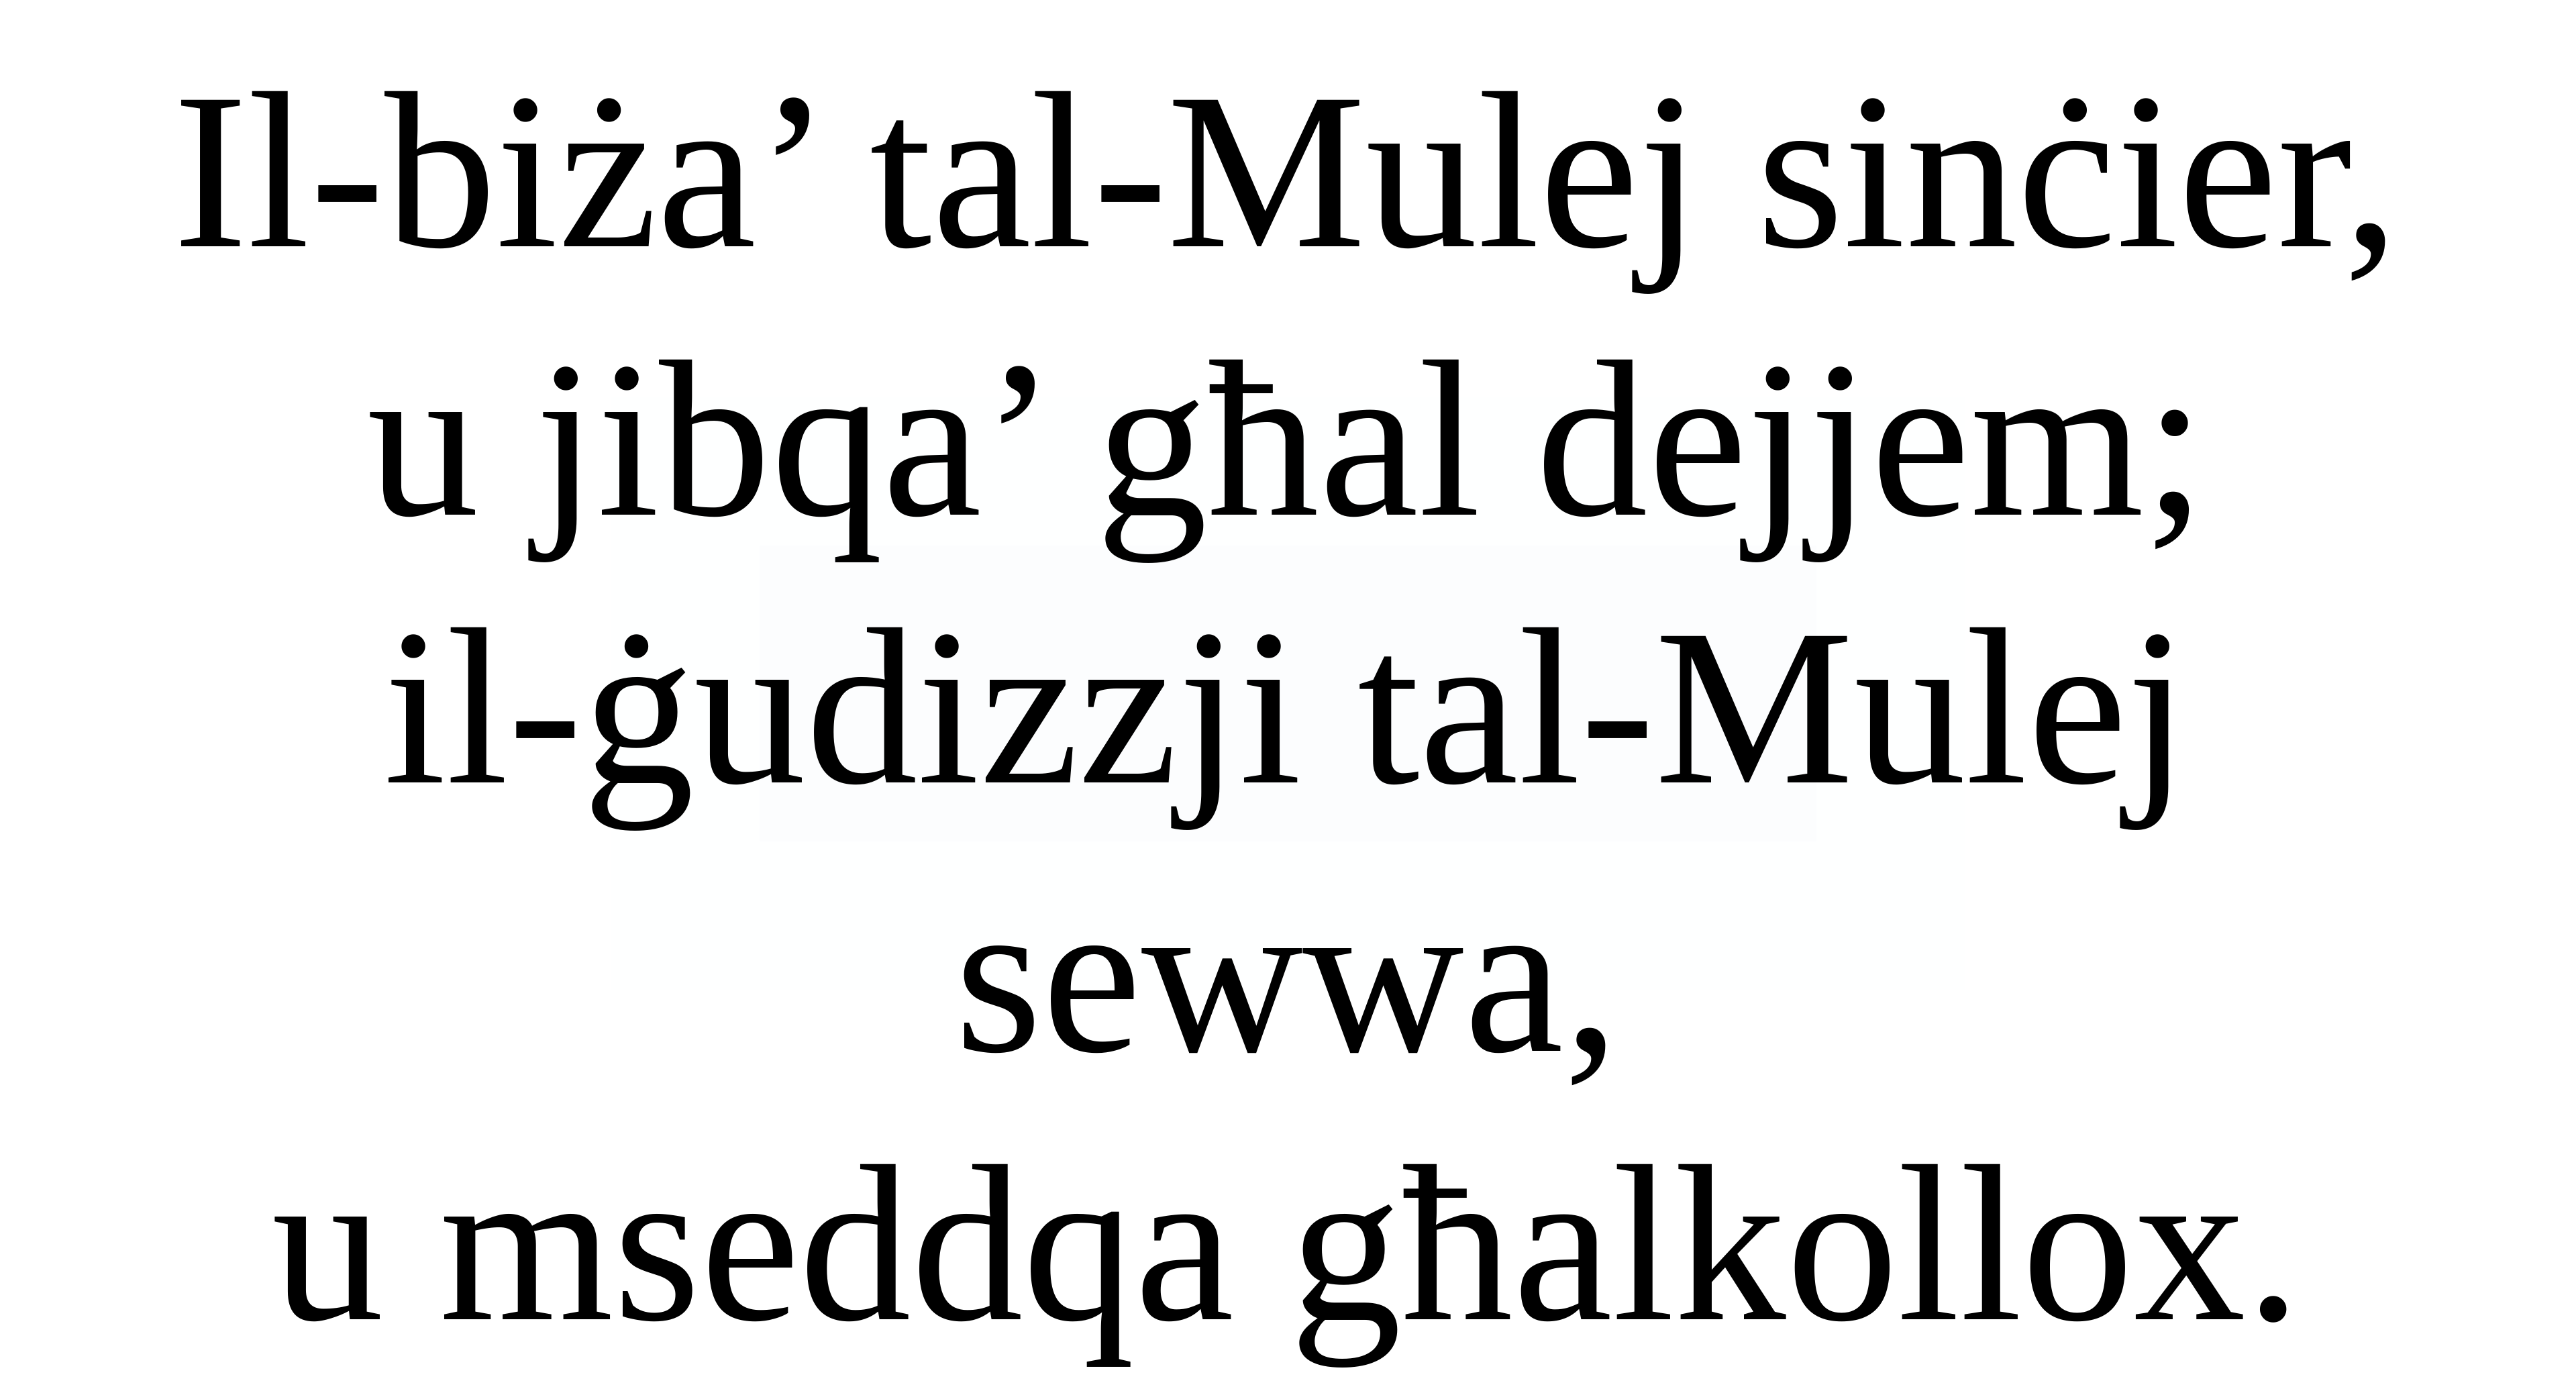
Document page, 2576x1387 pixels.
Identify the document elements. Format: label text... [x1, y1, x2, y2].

text_box Il-biża’ tal-Mulej sinċier, u jibqa’ għal dejjem; il-ġudizzji tal-Mulej sewwa, u mseddqa għalkollox. [74, 11, 2501, 1376]
